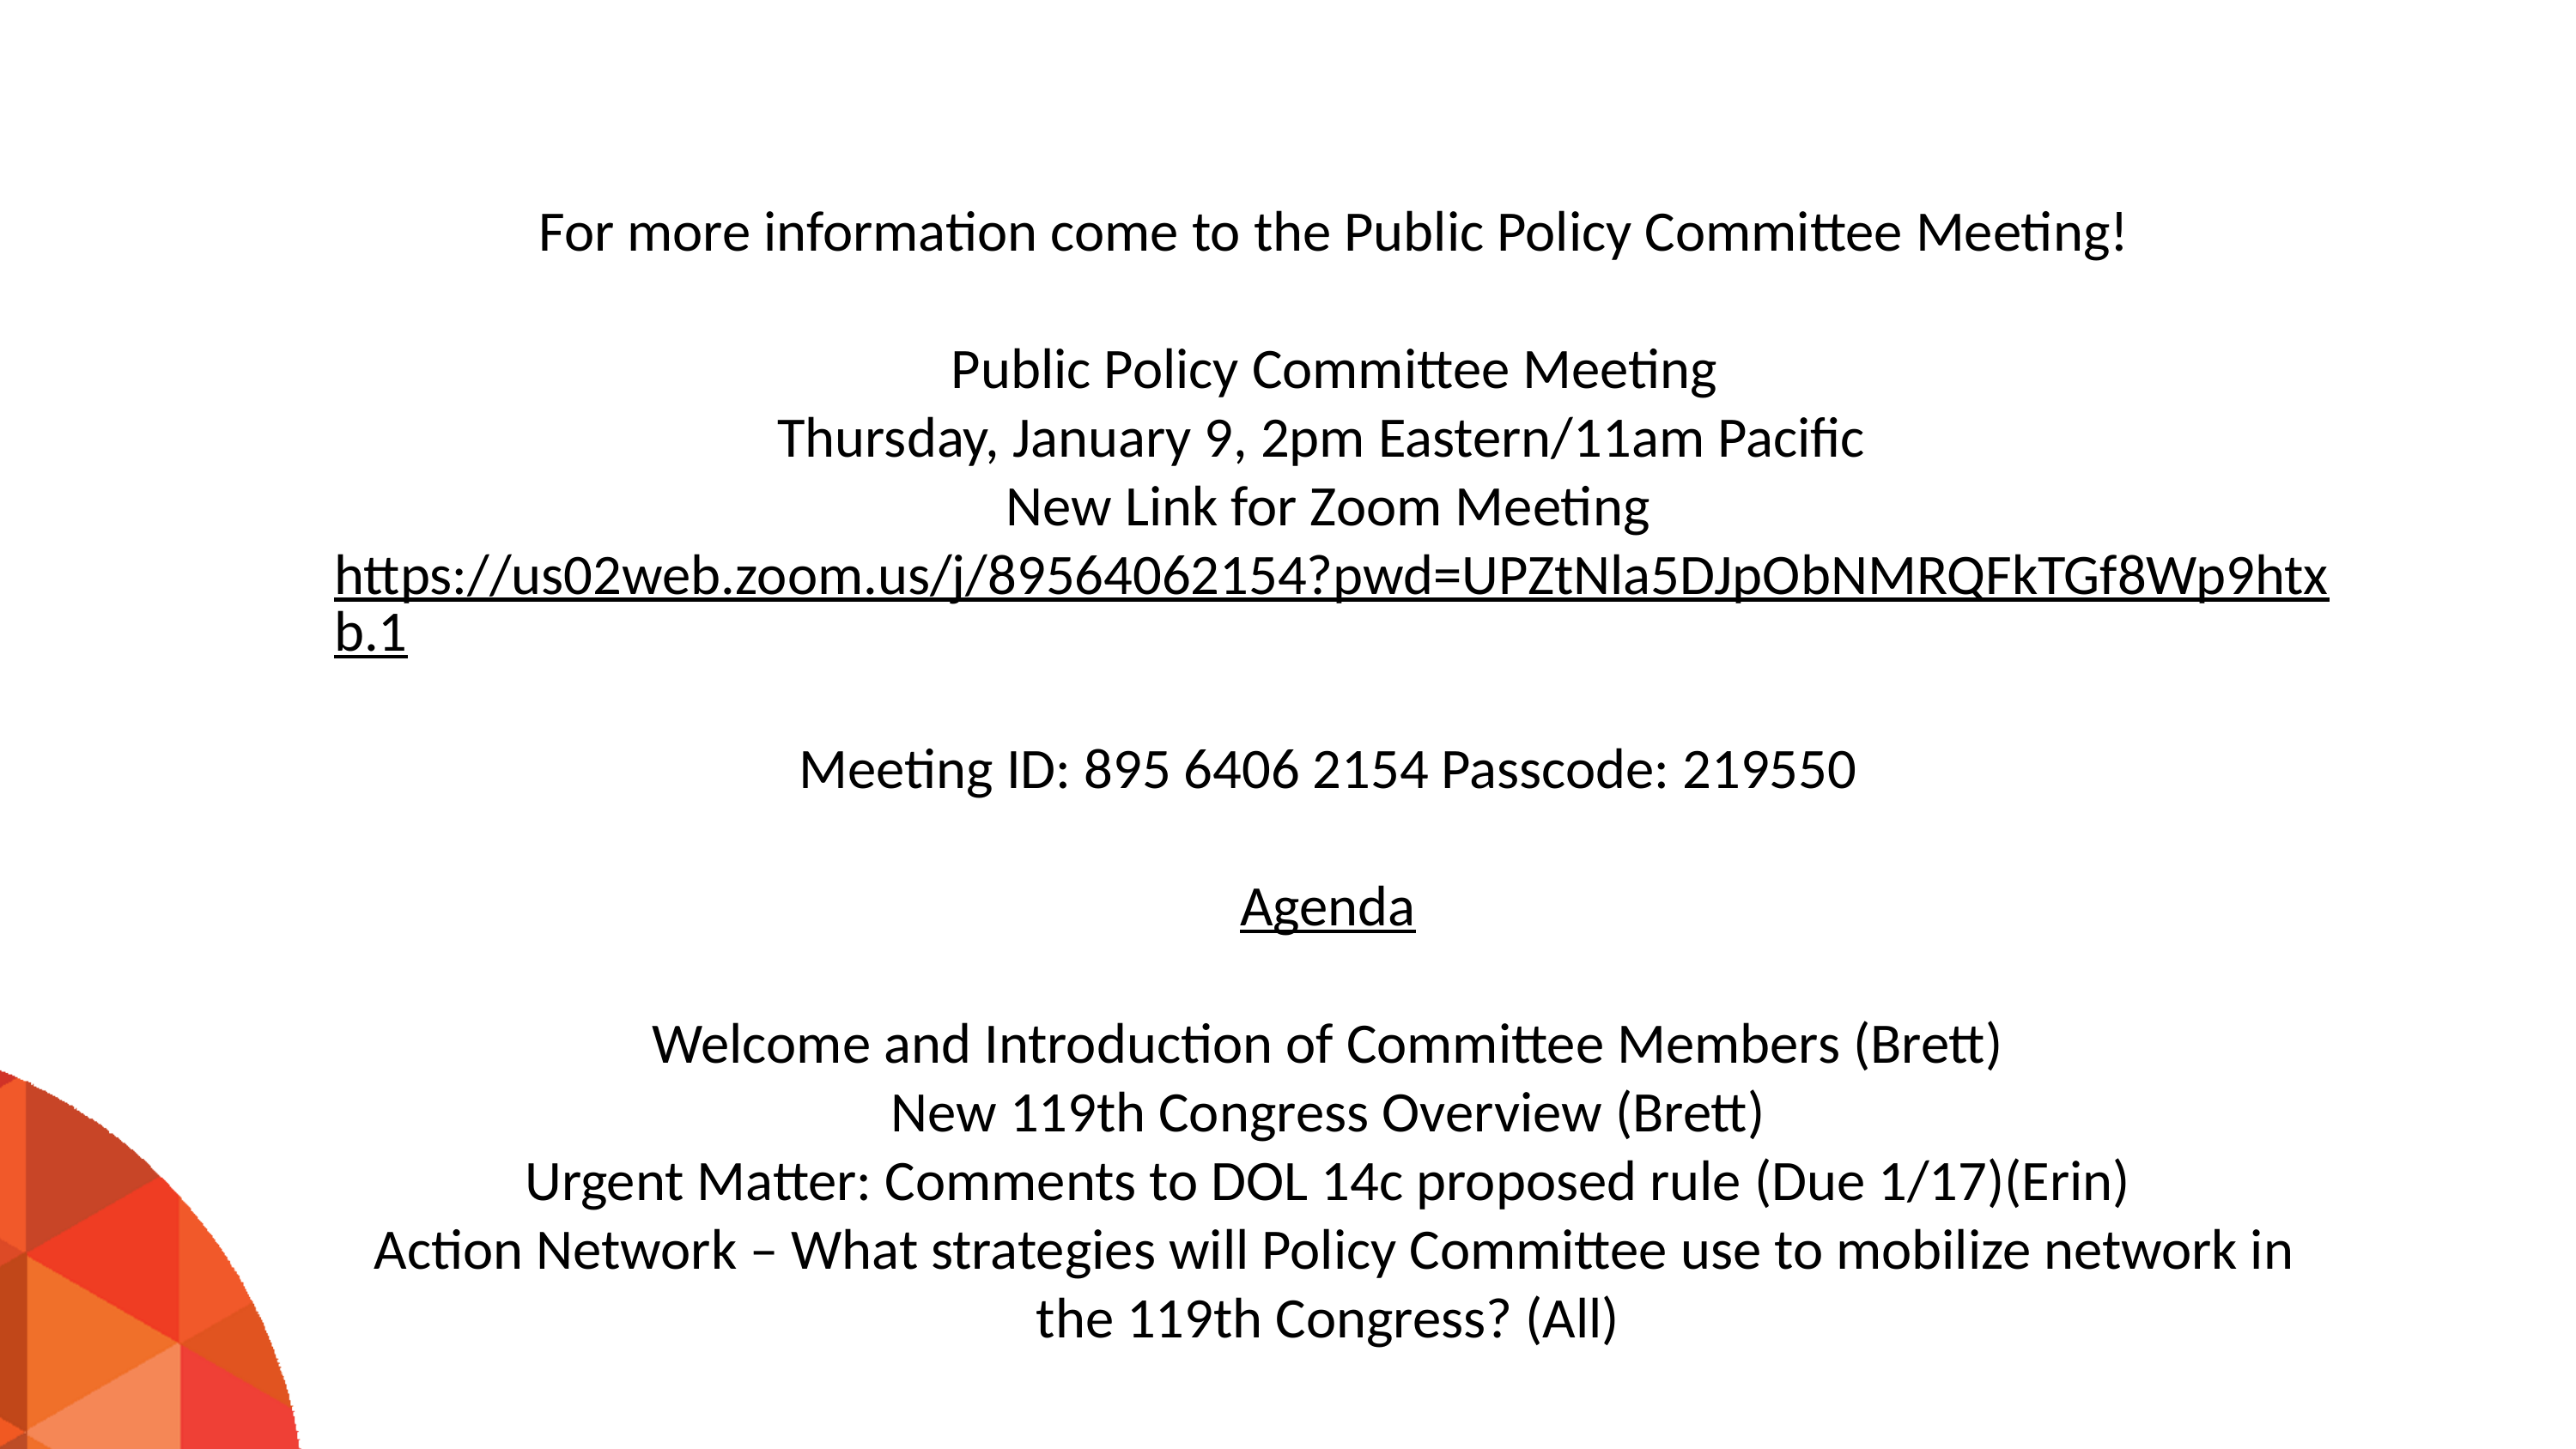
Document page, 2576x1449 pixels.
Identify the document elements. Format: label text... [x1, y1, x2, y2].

text_box [0, 1018, 322, 1449]
text_box For more information come to the Public Policy Committee Meeting! Public Policy Committee Meeting Thursday, January 9, 2pm Eastern/11am Pacific New Link for Zoom Meeting https://us02web.zoom.us/j/89564062154?pwd=UPZtNla5DJpObNMRQFkTGf8Wp9htxb.1 Meeting ID: 895 6406 2154 Passcode: 219550 Agenda Welcome and Introduction of Committee Members (Brett) New 119th Congress Overview (Brett) Urgent Matter: Comments to DOL 14c proposed rule (Due 1/17)(Erin) Action Network – What strategies will Policy Committee use to mobilize network in the 119th Congress? (All) [321, 187, 2348, 1385]
